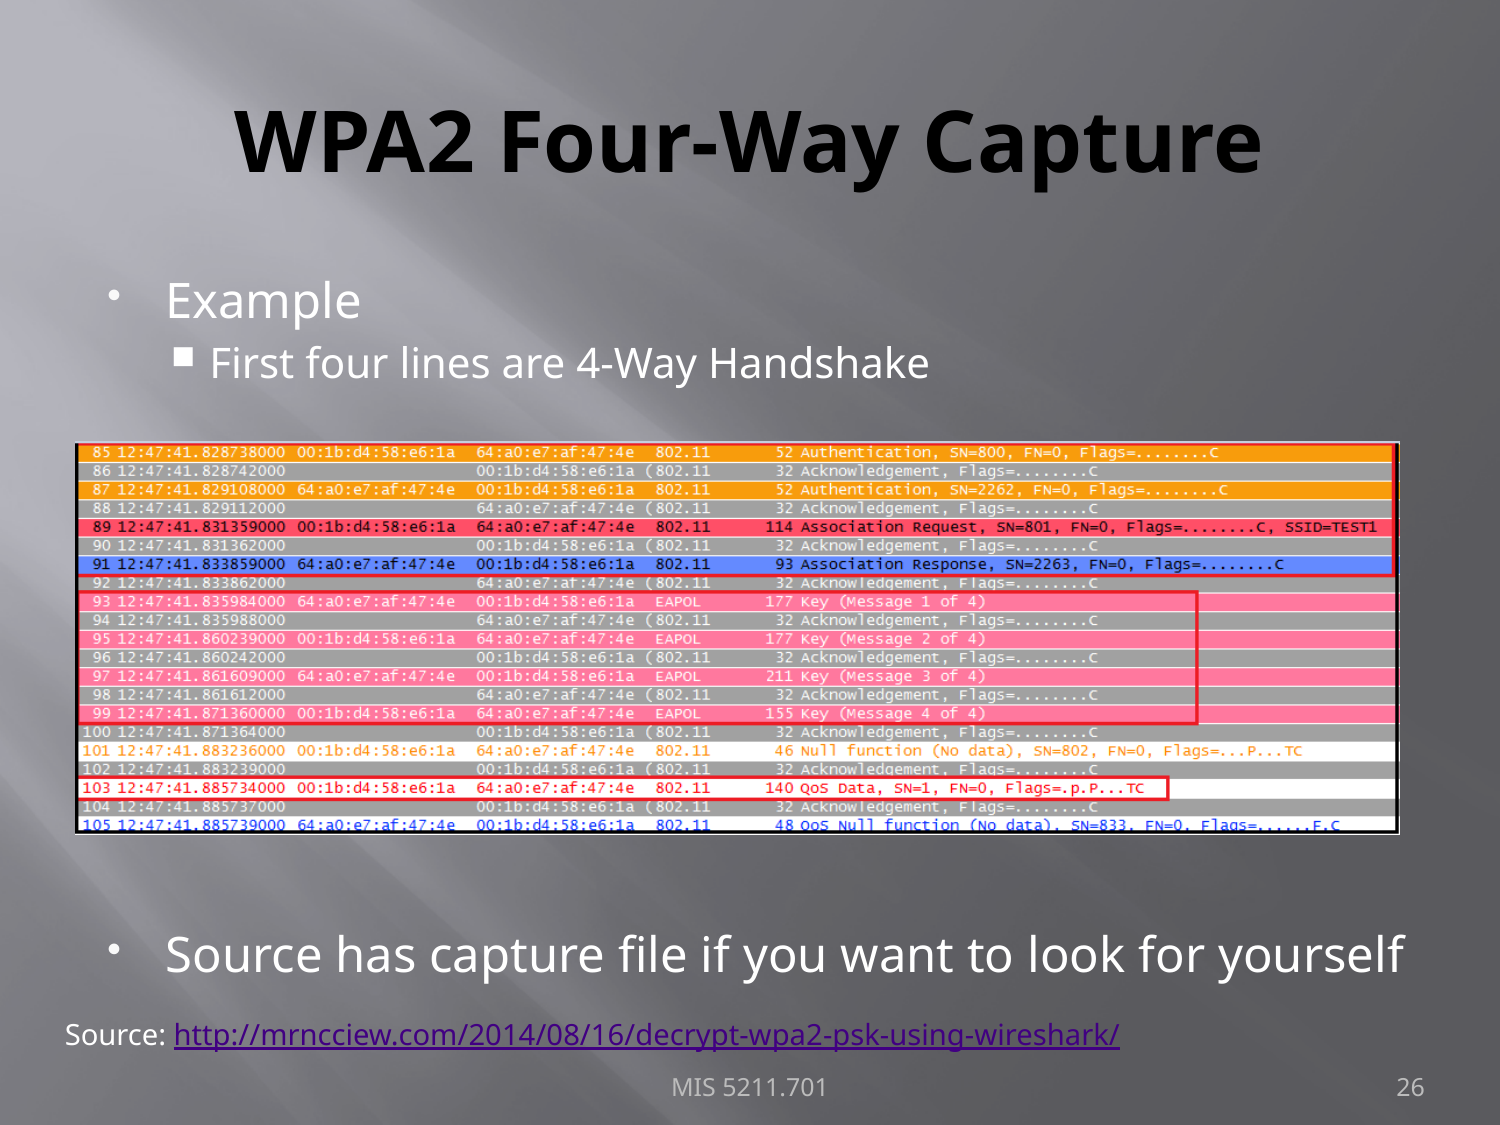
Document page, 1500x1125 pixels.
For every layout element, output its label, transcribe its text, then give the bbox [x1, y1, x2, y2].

picture [74, 441, 1401, 836]
footer MIS 5211.701 [512, 1109, 988, 1113]
text_box Source: http://mrncciew.com/2014/08/16/decrypt-wpa2-psk-using-wireshark/ [50, 1008, 1288, 1109]
slide_number 26 [1299, 1052, 1425, 1113]
title WPA2 Four-Way Capture [75, 45, 1425, 233]
list Example First four lines are 4-Way Handshake Source has capture file if you want to look for yourself [75, 836, 1425, 1035]
list Example First four lines are 4-Way Handshake Source has capture file if you want to look for yourself [75, 262, 1425, 455]
